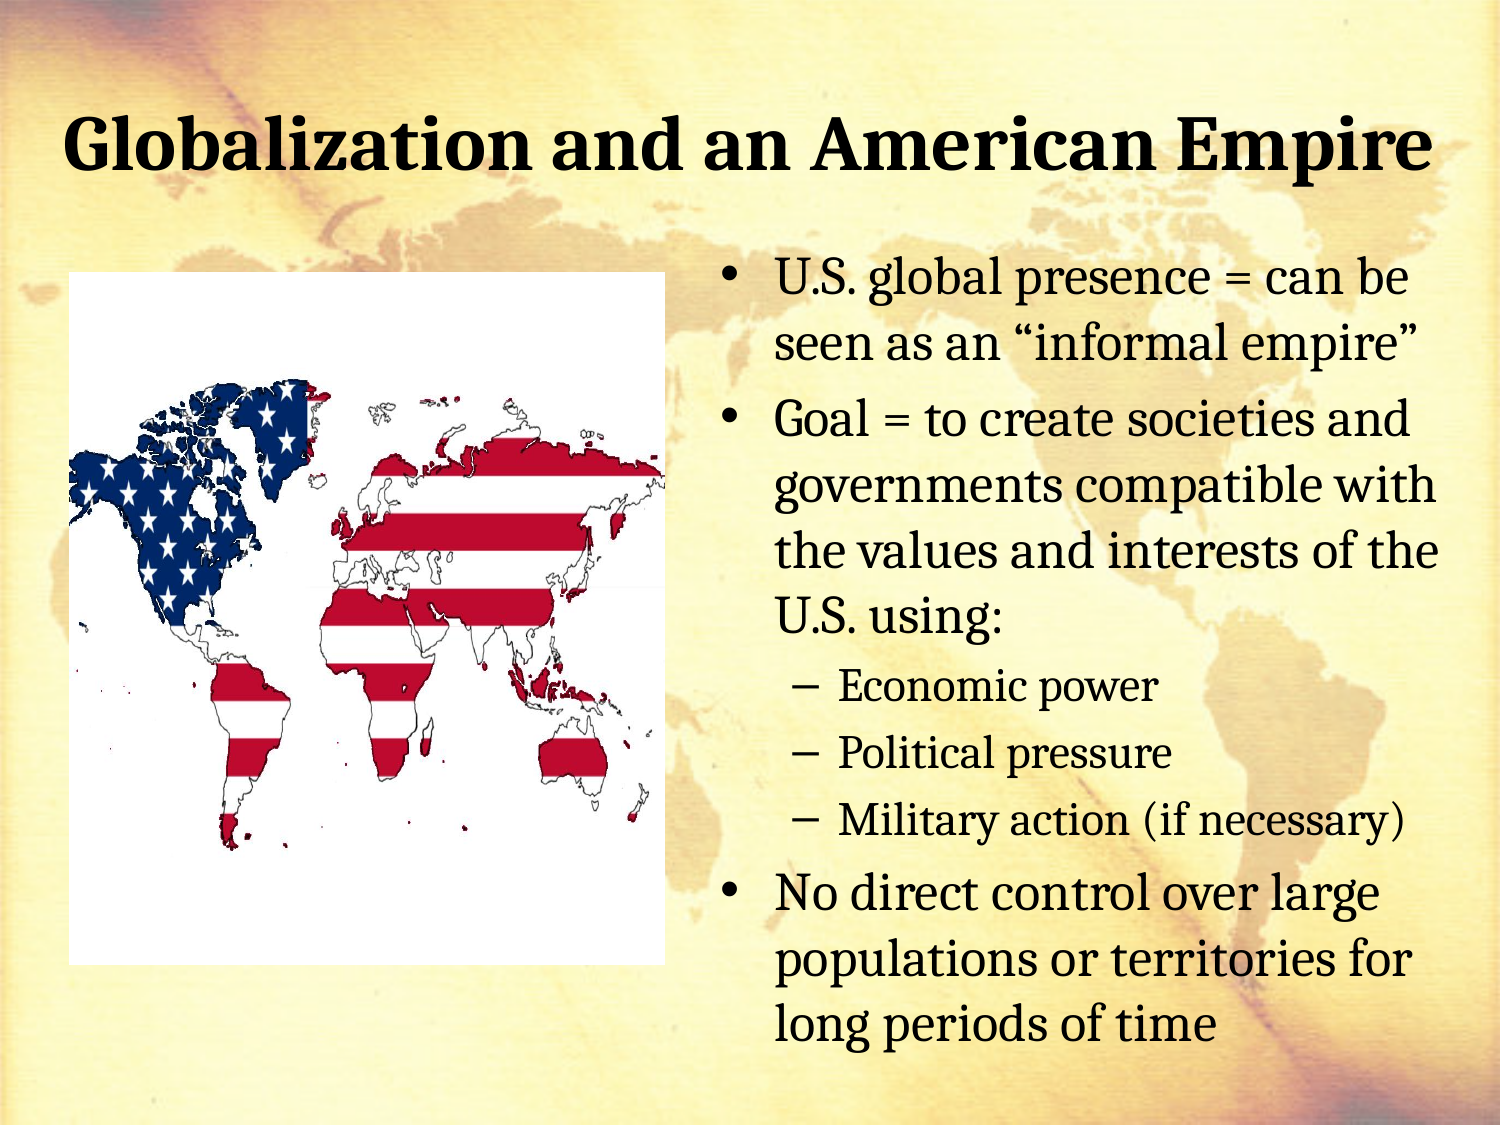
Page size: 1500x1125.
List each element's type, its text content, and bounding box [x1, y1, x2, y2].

title Globalization and an American Empire [25, 45, 1475, 233]
picture [68, 272, 665, 965]
list U.S. global presence = can be seen as an “informal empire” Goal = to create societies and governments compatible with the values and interests of the U.S. using: Economic power Political pressure Military action (if necessary) No direct control over large populations or territories for long periods of time [705, 232, 1475, 1074]
